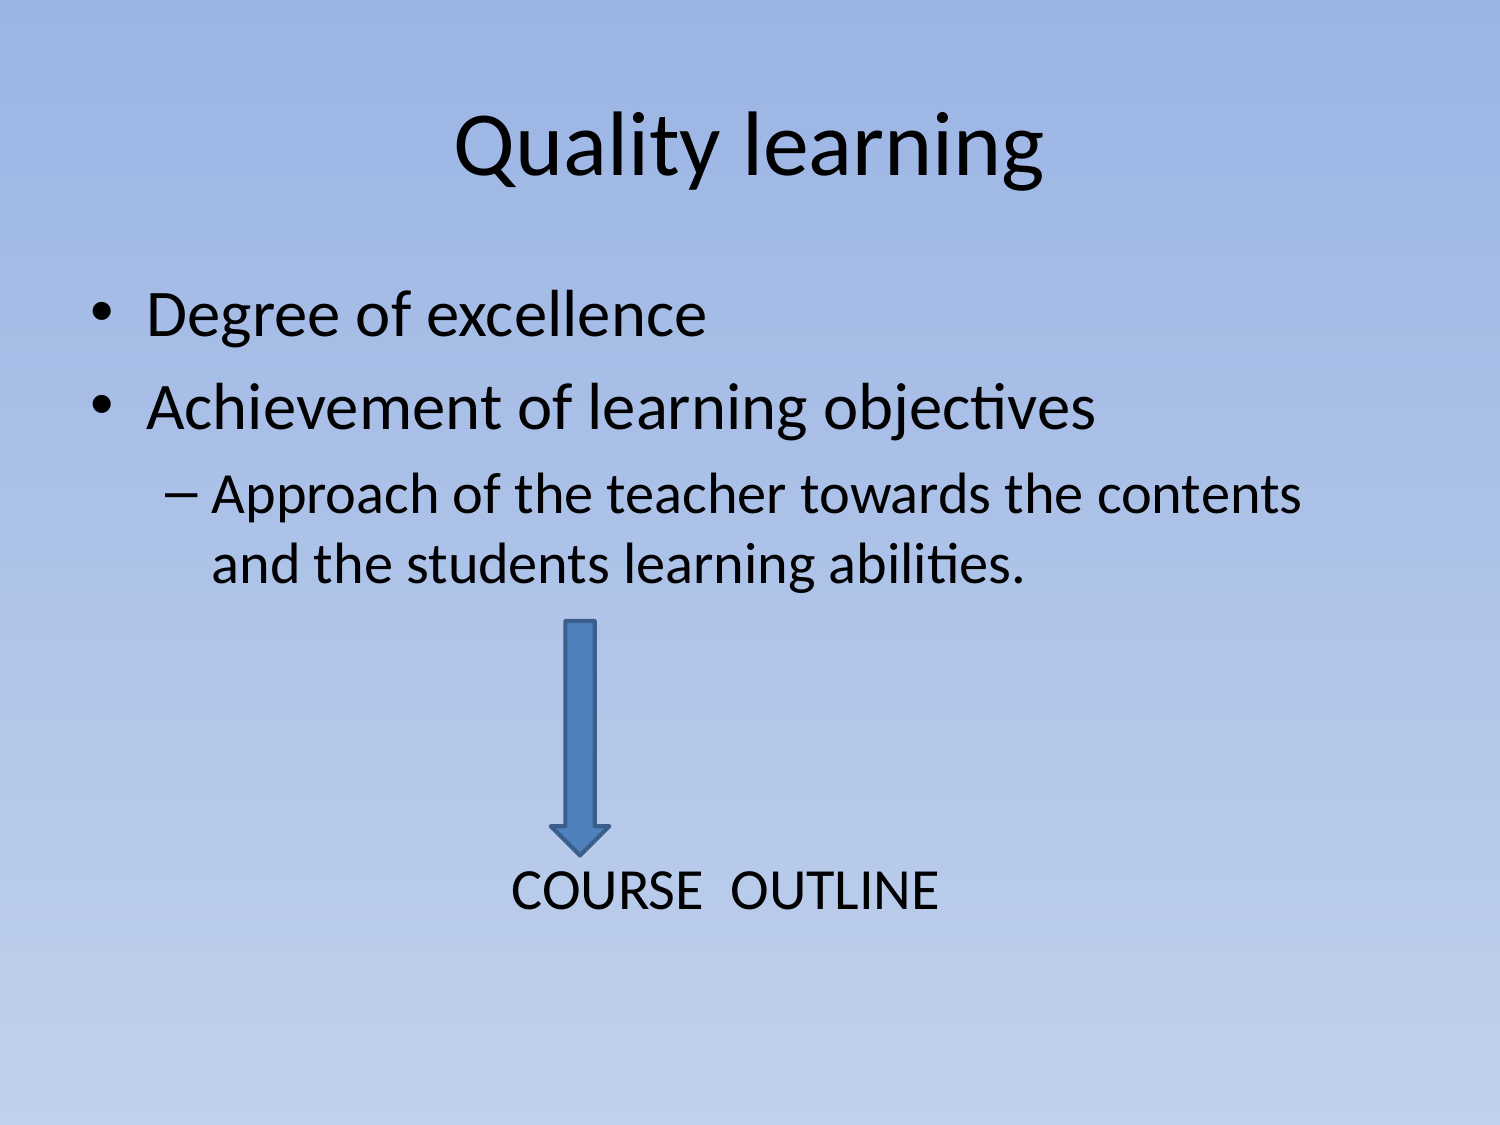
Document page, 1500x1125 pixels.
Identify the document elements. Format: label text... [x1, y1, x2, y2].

text_box [548, 618, 612, 858]
list Degree of excellence Achievement of learning objectives Approach of the teacher towards the contents and the students learning abilities. COURSE OUTLINE [75, 262, 1425, 1005]
title Quality learning [75, 45, 1425, 233]
